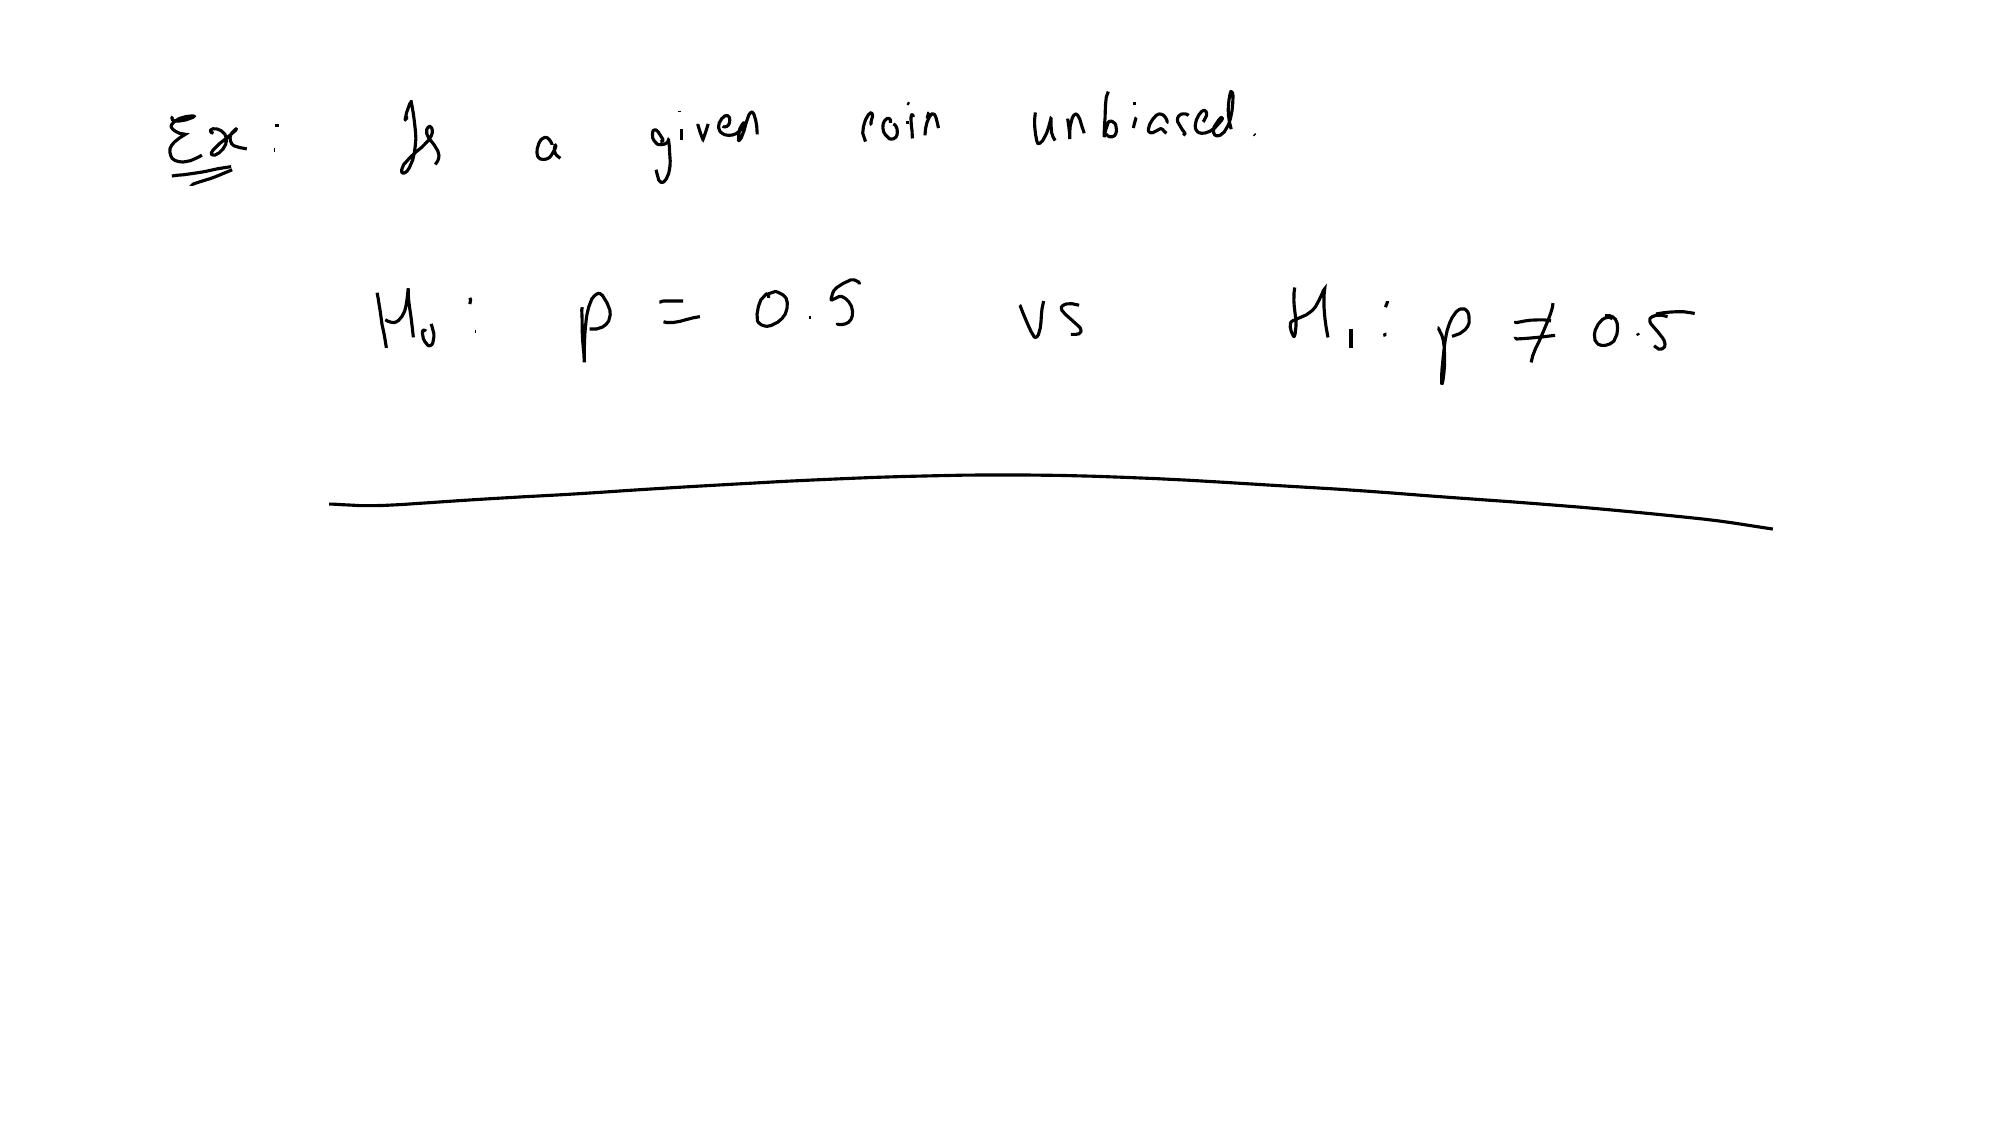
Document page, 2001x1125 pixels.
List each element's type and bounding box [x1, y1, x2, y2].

text_box [862, 103, 939, 142]
text_box [1515, 303, 1556, 363]
text_box [652, 111, 758, 183]
text_box [469, 297, 476, 332]
text_box [329, 474, 1773, 530]
text_box [169, 115, 278, 185]
text_box [581, 293, 701, 363]
text_box [1594, 311, 1695, 350]
text_box [1034, 91, 1256, 144]
text_box [536, 136, 561, 160]
text_box [1290, 287, 1388, 348]
text_box [756, 279, 860, 327]
text_box [1019, 301, 1081, 338]
text_box [1437, 308, 1470, 385]
text_box [377, 288, 434, 348]
text_box [401, 101, 440, 174]
